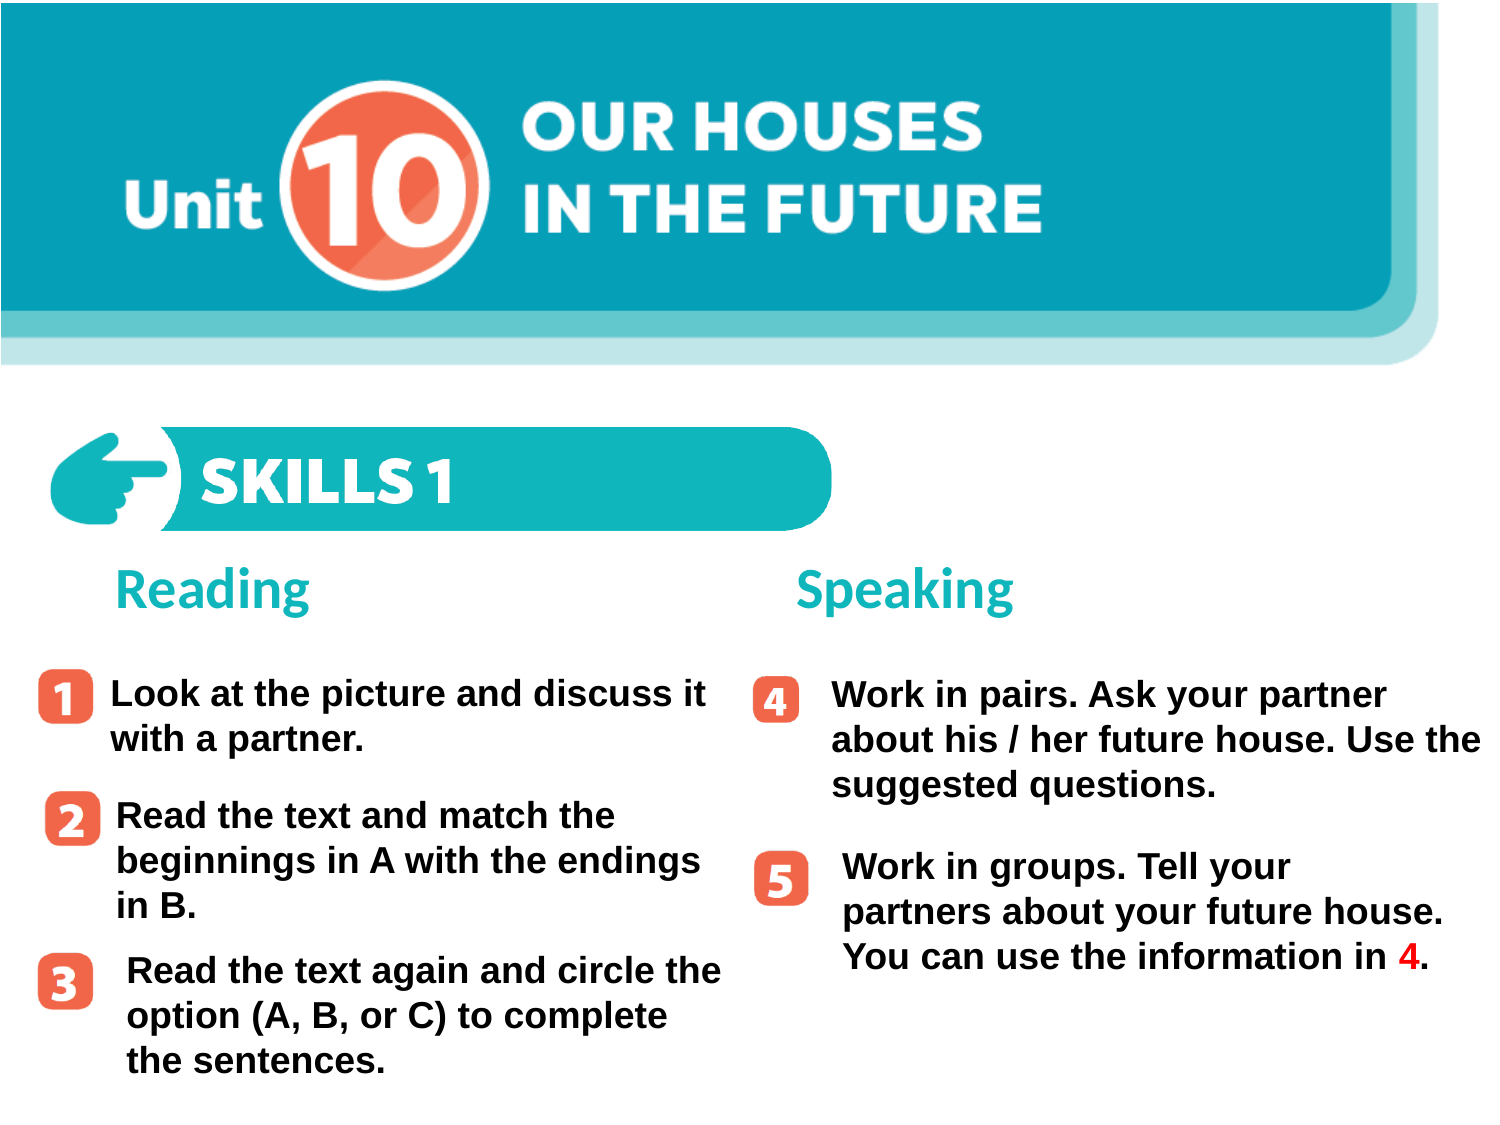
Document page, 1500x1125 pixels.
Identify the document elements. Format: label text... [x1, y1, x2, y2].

text_box Speaking [781, 542, 1223, 628]
text_box Read the text and match the beginnings in A with the endings in B. [101, 783, 718, 934]
picture [1, 3, 1448, 379]
text_box Work in pairs. Ask your partner about his / her future house. Use the suggested questions. [816, 663, 1500, 813]
picture [25, 415, 839, 545]
picture [38, 785, 106, 853]
picture [749, 672, 803, 727]
text_box Read the text again and circle the option (A, B, or C) to complete the sentences. [111, 938, 745, 1089]
text_box Reading [101, 542, 543, 628]
picture [749, 848, 813, 908]
text_box Work in groups. Tell your partners about your future house. You can use the information in 4. [827, 834, 1461, 985]
text_box Look at the picture and discuss it with a partner. [95, 661, 723, 767]
picture [34, 663, 97, 731]
picture [34, 948, 97, 1016]
